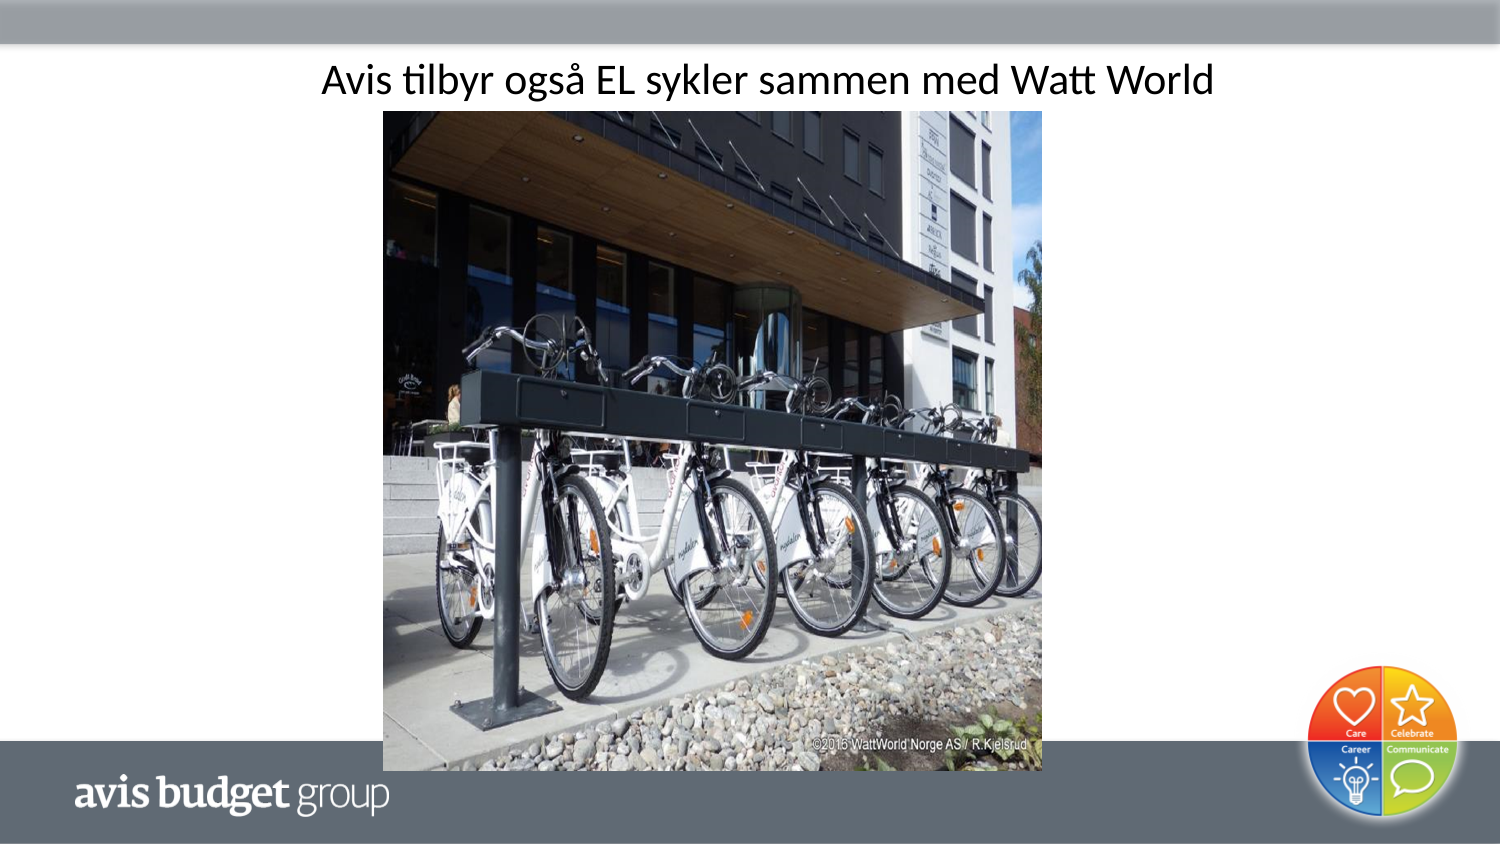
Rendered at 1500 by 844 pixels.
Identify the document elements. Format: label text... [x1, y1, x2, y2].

text_box Avis tilbyr også EL sykler sammen med Watt World [306, 43, 1231, 111]
picture [383, 111, 1043, 771]
picture [75, 774, 389, 817]
picture [1290, 648, 1475, 834]
